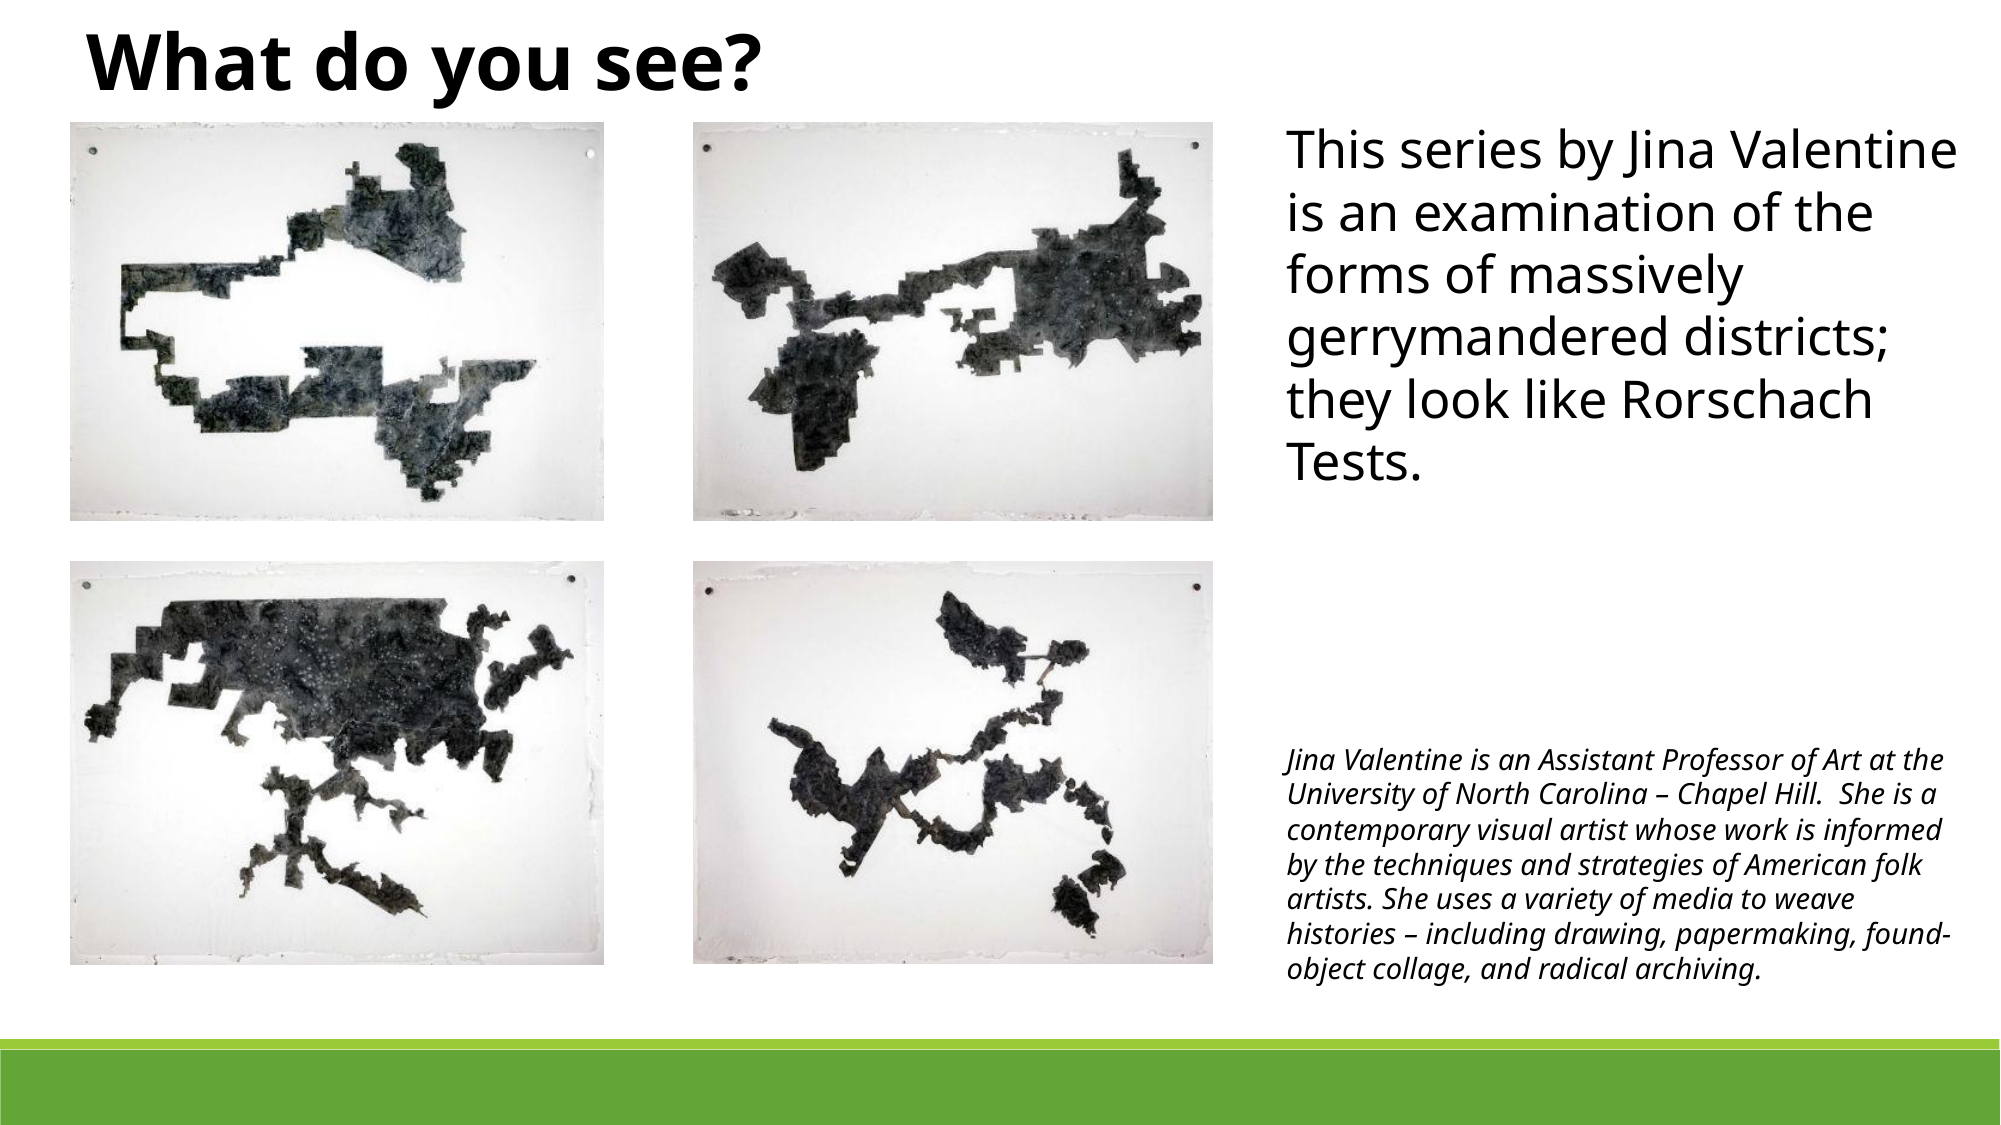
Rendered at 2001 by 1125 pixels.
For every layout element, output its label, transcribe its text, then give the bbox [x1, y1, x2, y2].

text_box Jina Valentine is an Assistant Professor of Art at the University of North Carolina – Chapel Hill. She is a contemporary visual artist whose work is informed by the techniques and strategies of American folk artists. She uses a variety of media to weave histories – including drawing, papermaking, found-object collage, and radical archiving. [1271, 733, 1984, 993]
picture [693, 561, 1213, 965]
picture [693, 122, 1213, 522]
text_box What do you see? [71, 11, 1224, 123]
text_box This series by Jina Valentine is an examination of the forms of massively gerrymandered districts; they look like Rorschach Tests. [1271, 109, 1984, 499]
picture [70, 121, 604, 522]
picture [70, 561, 605, 965]
